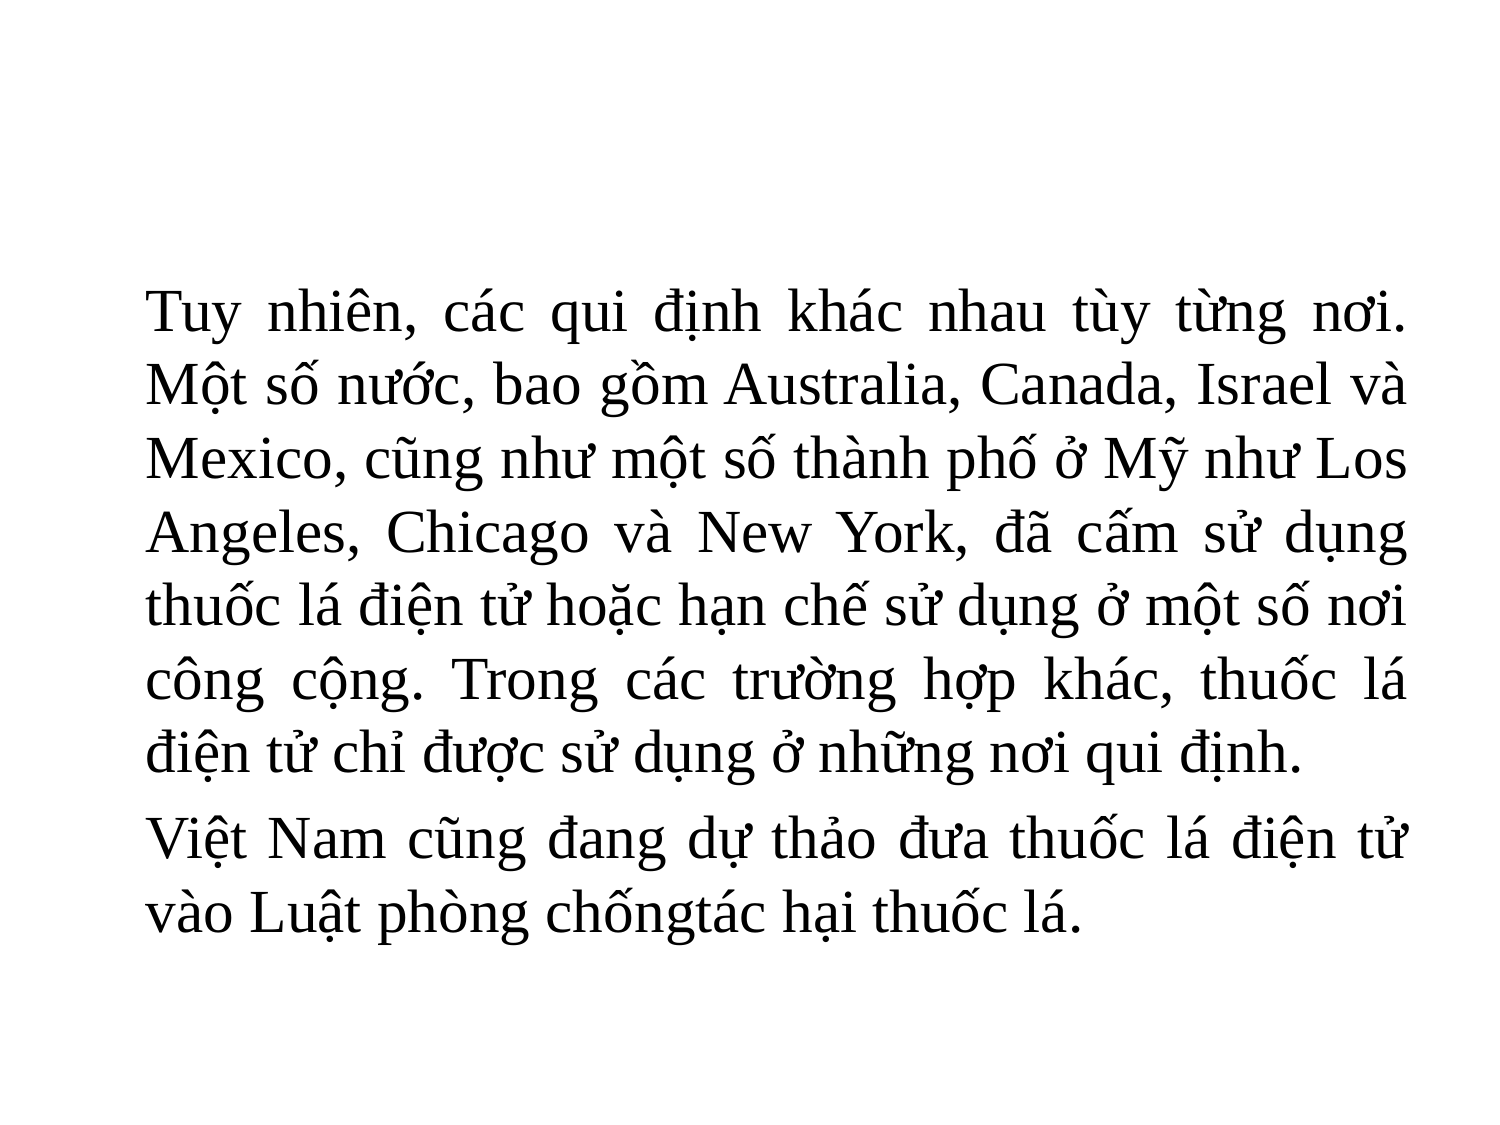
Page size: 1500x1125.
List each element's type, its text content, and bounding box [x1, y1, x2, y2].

list Tuy nhiên, các qui định khác nhau tùy từng nơi. Một số nước, bao gồm Australia, Canada, Israel và Mexico, cũng như một số thành phố ở Mỹ như Los Angeles, Chicago và New York, đã cấm sử dụng thuốc lá điện tử hoặc hạn chế sử dụng ở một số nơi công cộng. Trong các trường hợp khác, thuốc lá điện tử chỉ được sử dụng ở những nơi qui định. Việt Nam cũng đang dự thảo đưa thuốc lá điện tử vào Luật phòng chốngtác hại thuốc lá. [75, 262, 1425, 1005]
